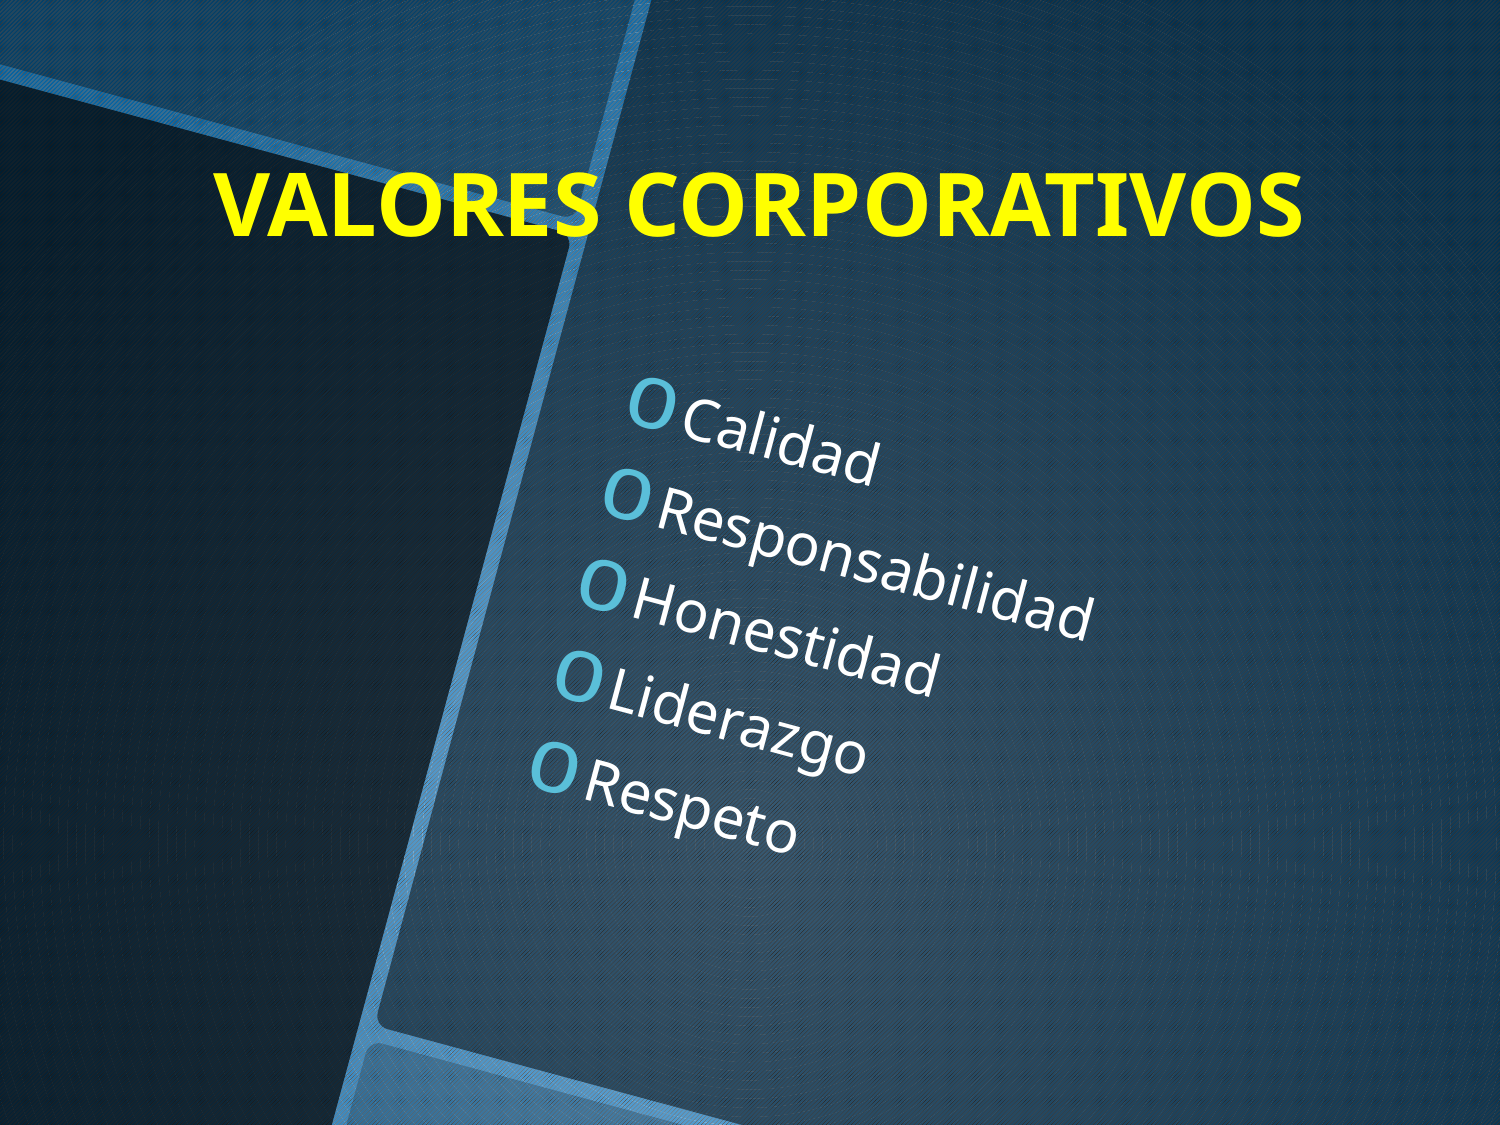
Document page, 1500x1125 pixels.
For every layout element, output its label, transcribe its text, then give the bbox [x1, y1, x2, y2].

title VALORES CORPORATIVOS [183, 113, 1336, 262]
list Calidad Responsabilidad Honestidad Liderazgo Respeto [454, 172, 1409, 1125]
